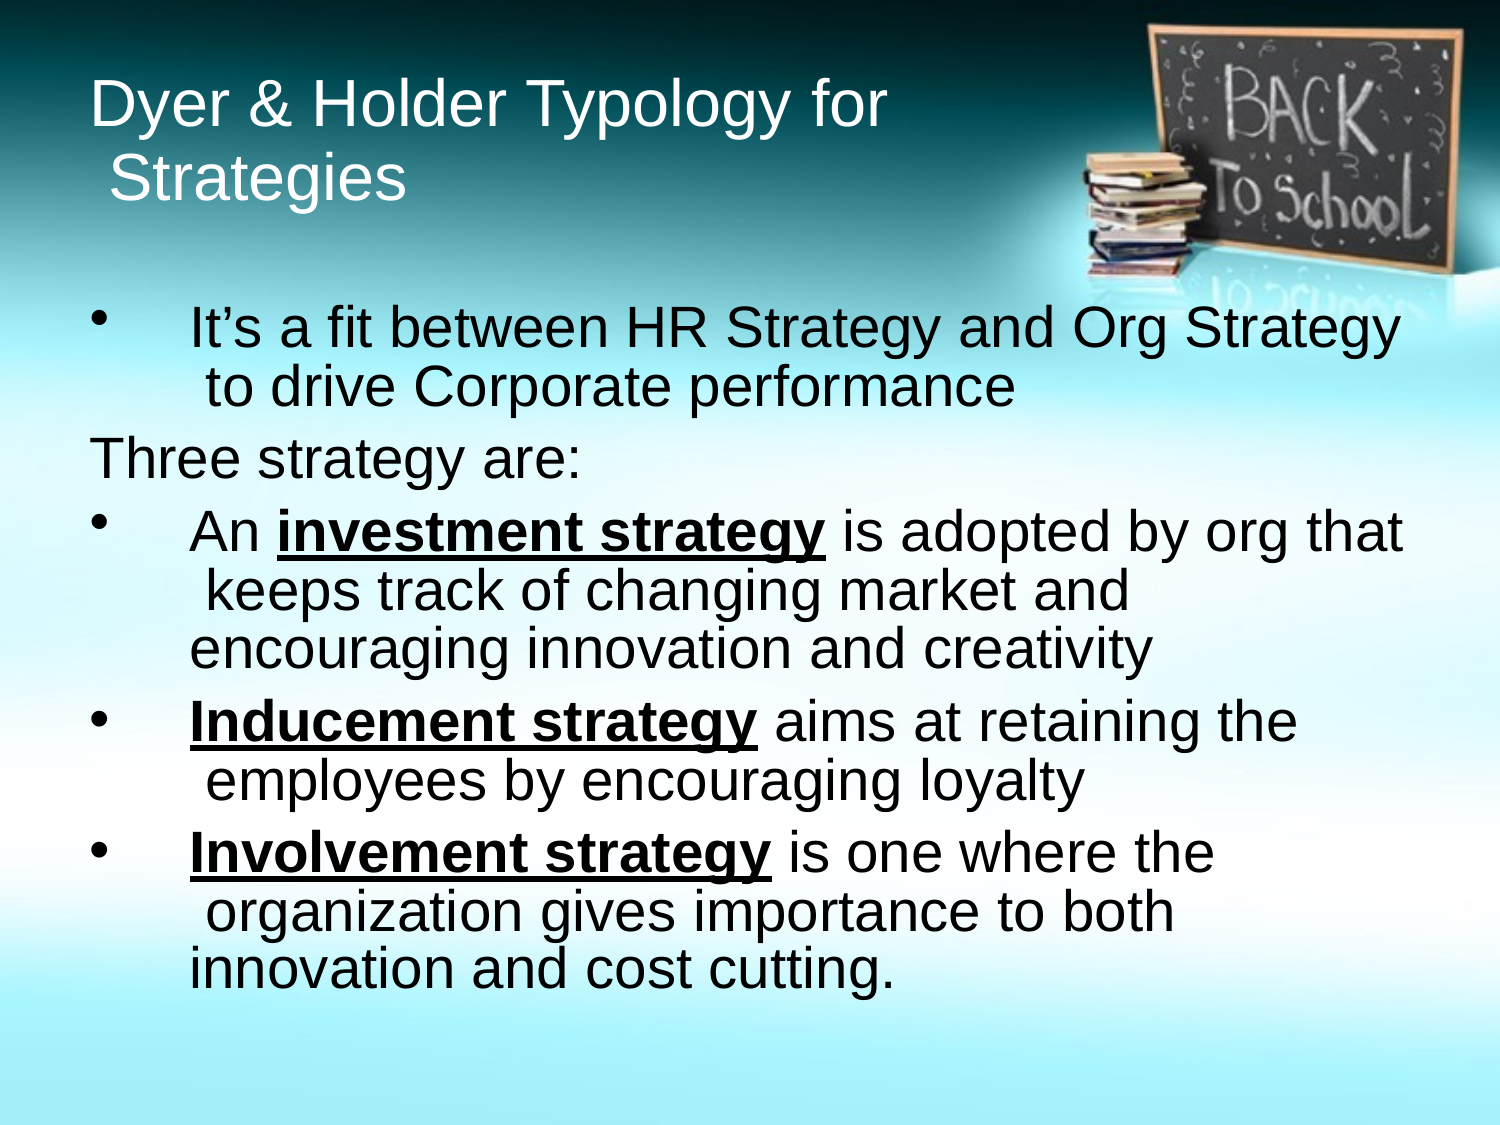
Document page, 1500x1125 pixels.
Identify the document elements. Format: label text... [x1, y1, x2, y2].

title Dyer & Holder Typology for Strategies [87, 55, 898, 253]
picture [0, 0, 1500, 1125]
text_box It’s a fit between HR Strategy and Org Strategy to drive Corporate performance Three strategy are: An investment strategy is adopted by org that keeps track of changing market and encouraging innovation and creativity Inducement strategy aims at retaining the employees by encouraging loyalty Involvement strategy is one where the organization gives importance to both innovation and cost cutting. [87, 287, 1410, 1001]
